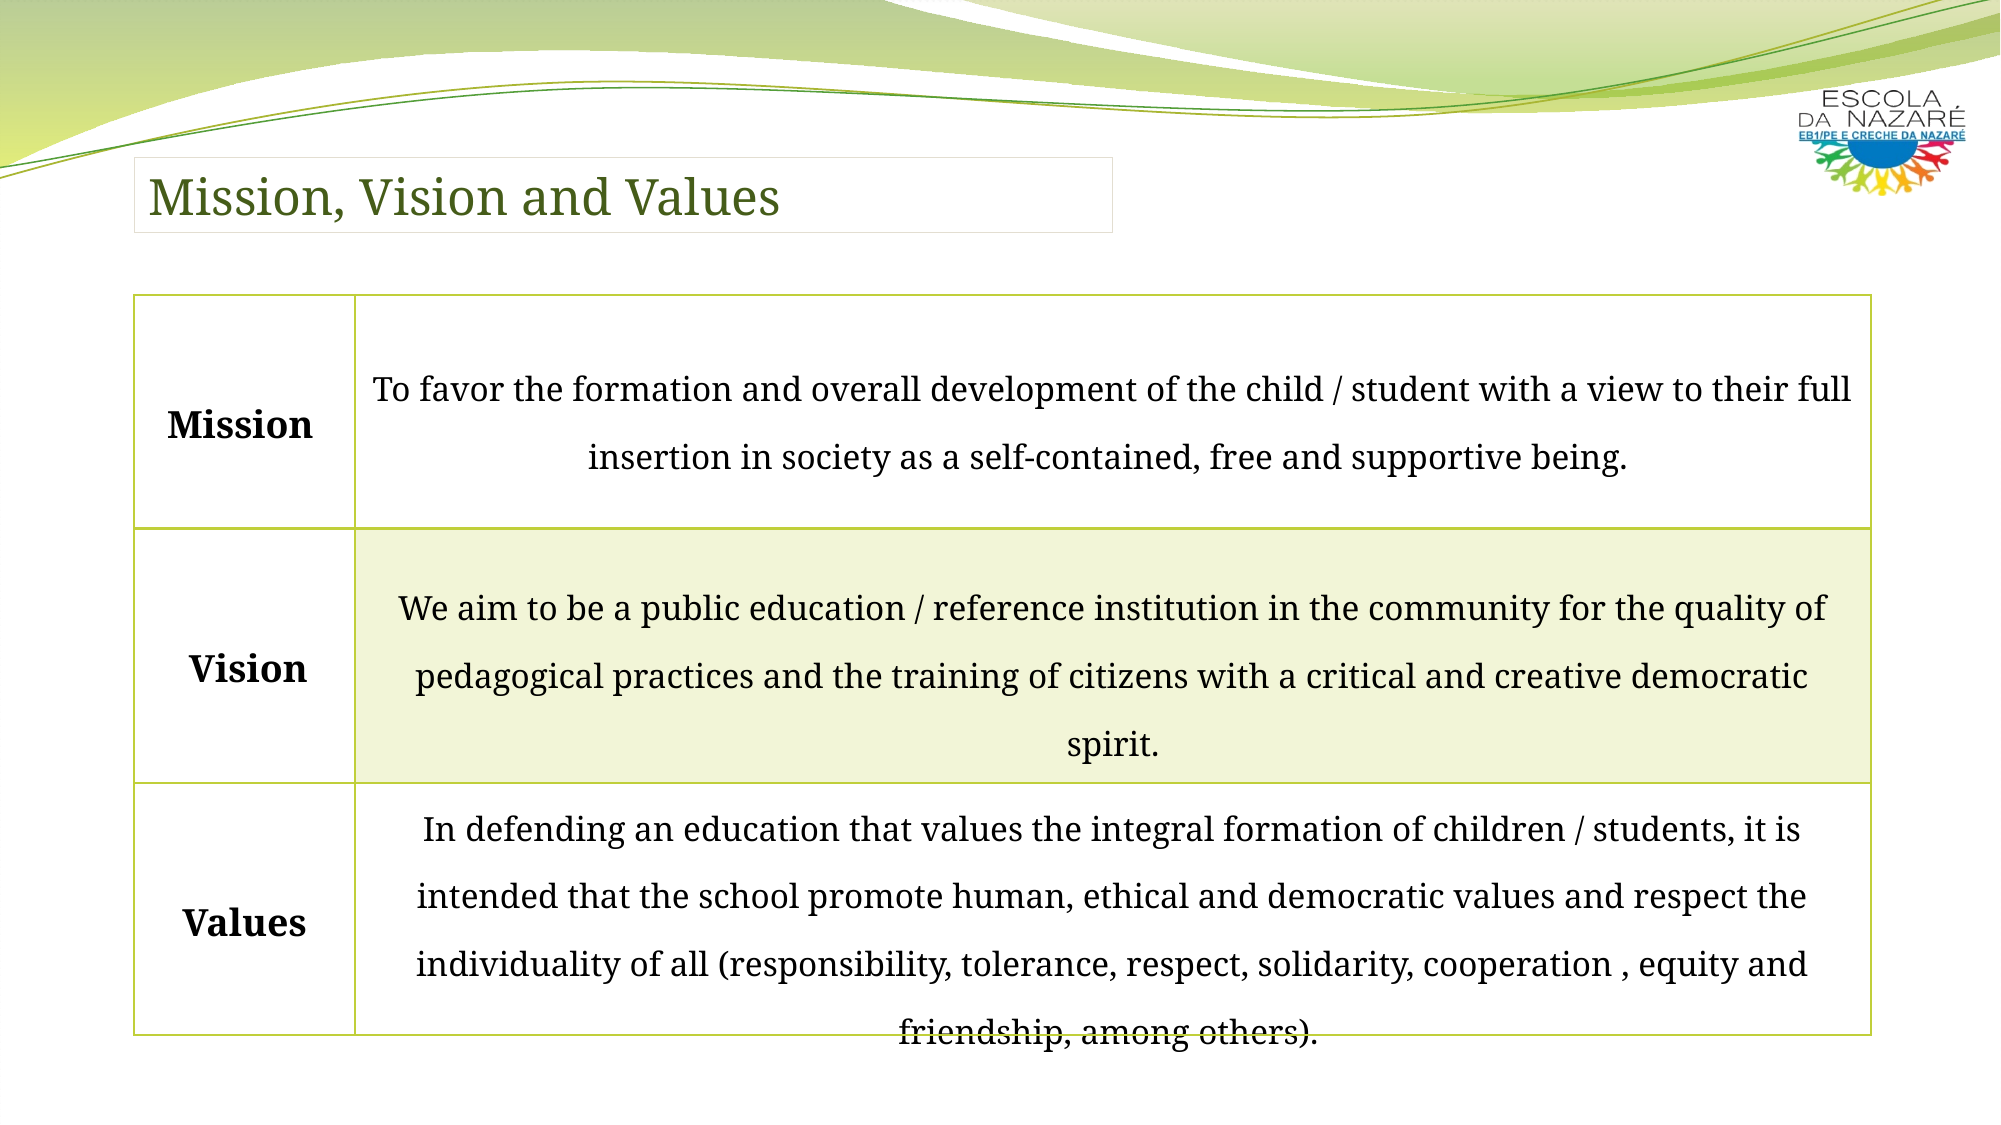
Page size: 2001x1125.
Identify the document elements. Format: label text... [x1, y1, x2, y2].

table_header To favor the formation and overall development of the child / student with a view to their full insertion in society as a self-contained, free and supportive being. [356, 296, 1870, 527]
table_cell Vision [135, 530, 354, 782]
picture [1797, 90, 1967, 196]
table_cell In defending an education that values the integral formation of children / students, it is intended that the school promote human, ethical and democratic values and respect the individuality of all (responsibility, tolerance, respect, solidarity, cooperation , equity and friendship, among others). [356, 784, 1870, 1034]
text_box Mission, Vision and Values [134, 157, 1113, 233]
table_header Mission [135, 296, 354, 527]
table_cell We aim to be a public education / reference institution in the community for the quality of pedagogical practices and the training of citizens with a critical and creative democratic spirit. [356, 530, 1870, 782]
table_cell Values [135, 784, 354, 1034]
